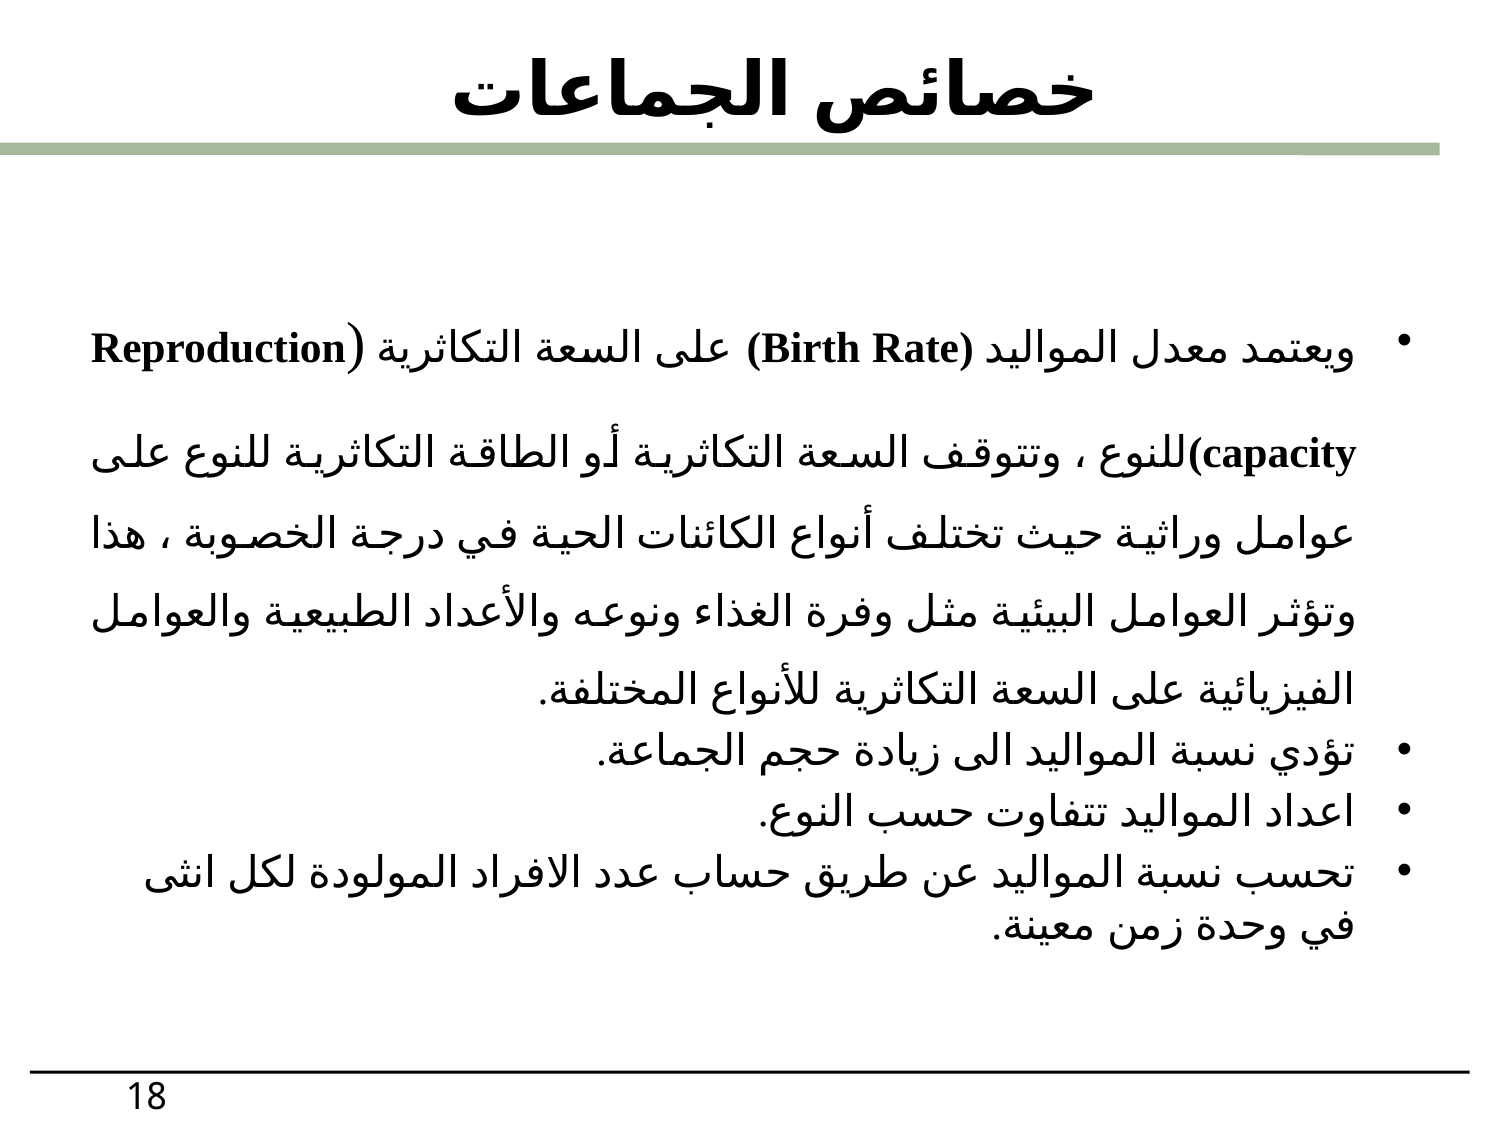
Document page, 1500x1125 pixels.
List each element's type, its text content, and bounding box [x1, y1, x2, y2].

list ويعتمد معدل المواليد (Birth Rate) على السعة التكاثرية (Reproduction capacity) للنوع ، وتتوقف السعة التكاثرية أو الطاقة التكاثرية للنوع على عوامل وراثية حيث تختلف أنواع الكائنات الحية في درجة الخصوبة ، هذا وتؤثر العوامل البيئية مثل وفرة الغذاء ونوعه والأعداد الطبيعية والعوامل الفيزيائية على السعة التكاثرية للأنواع المختلفة. تؤدي نسبة المواليد الى زيادة حجم الجماعة. اعداد المواليد تتفاوت حسب النوع. تحسب نسبة المواليد عن طريق حساب عدد الافراد المولودة لكل انثى في وحدة زمن معينة. [75, 262, 1425, 1005]
text_box 18 [105, 1064, 188, 1124]
title خصائص الجماعات [100, 0, 1451, 172]
